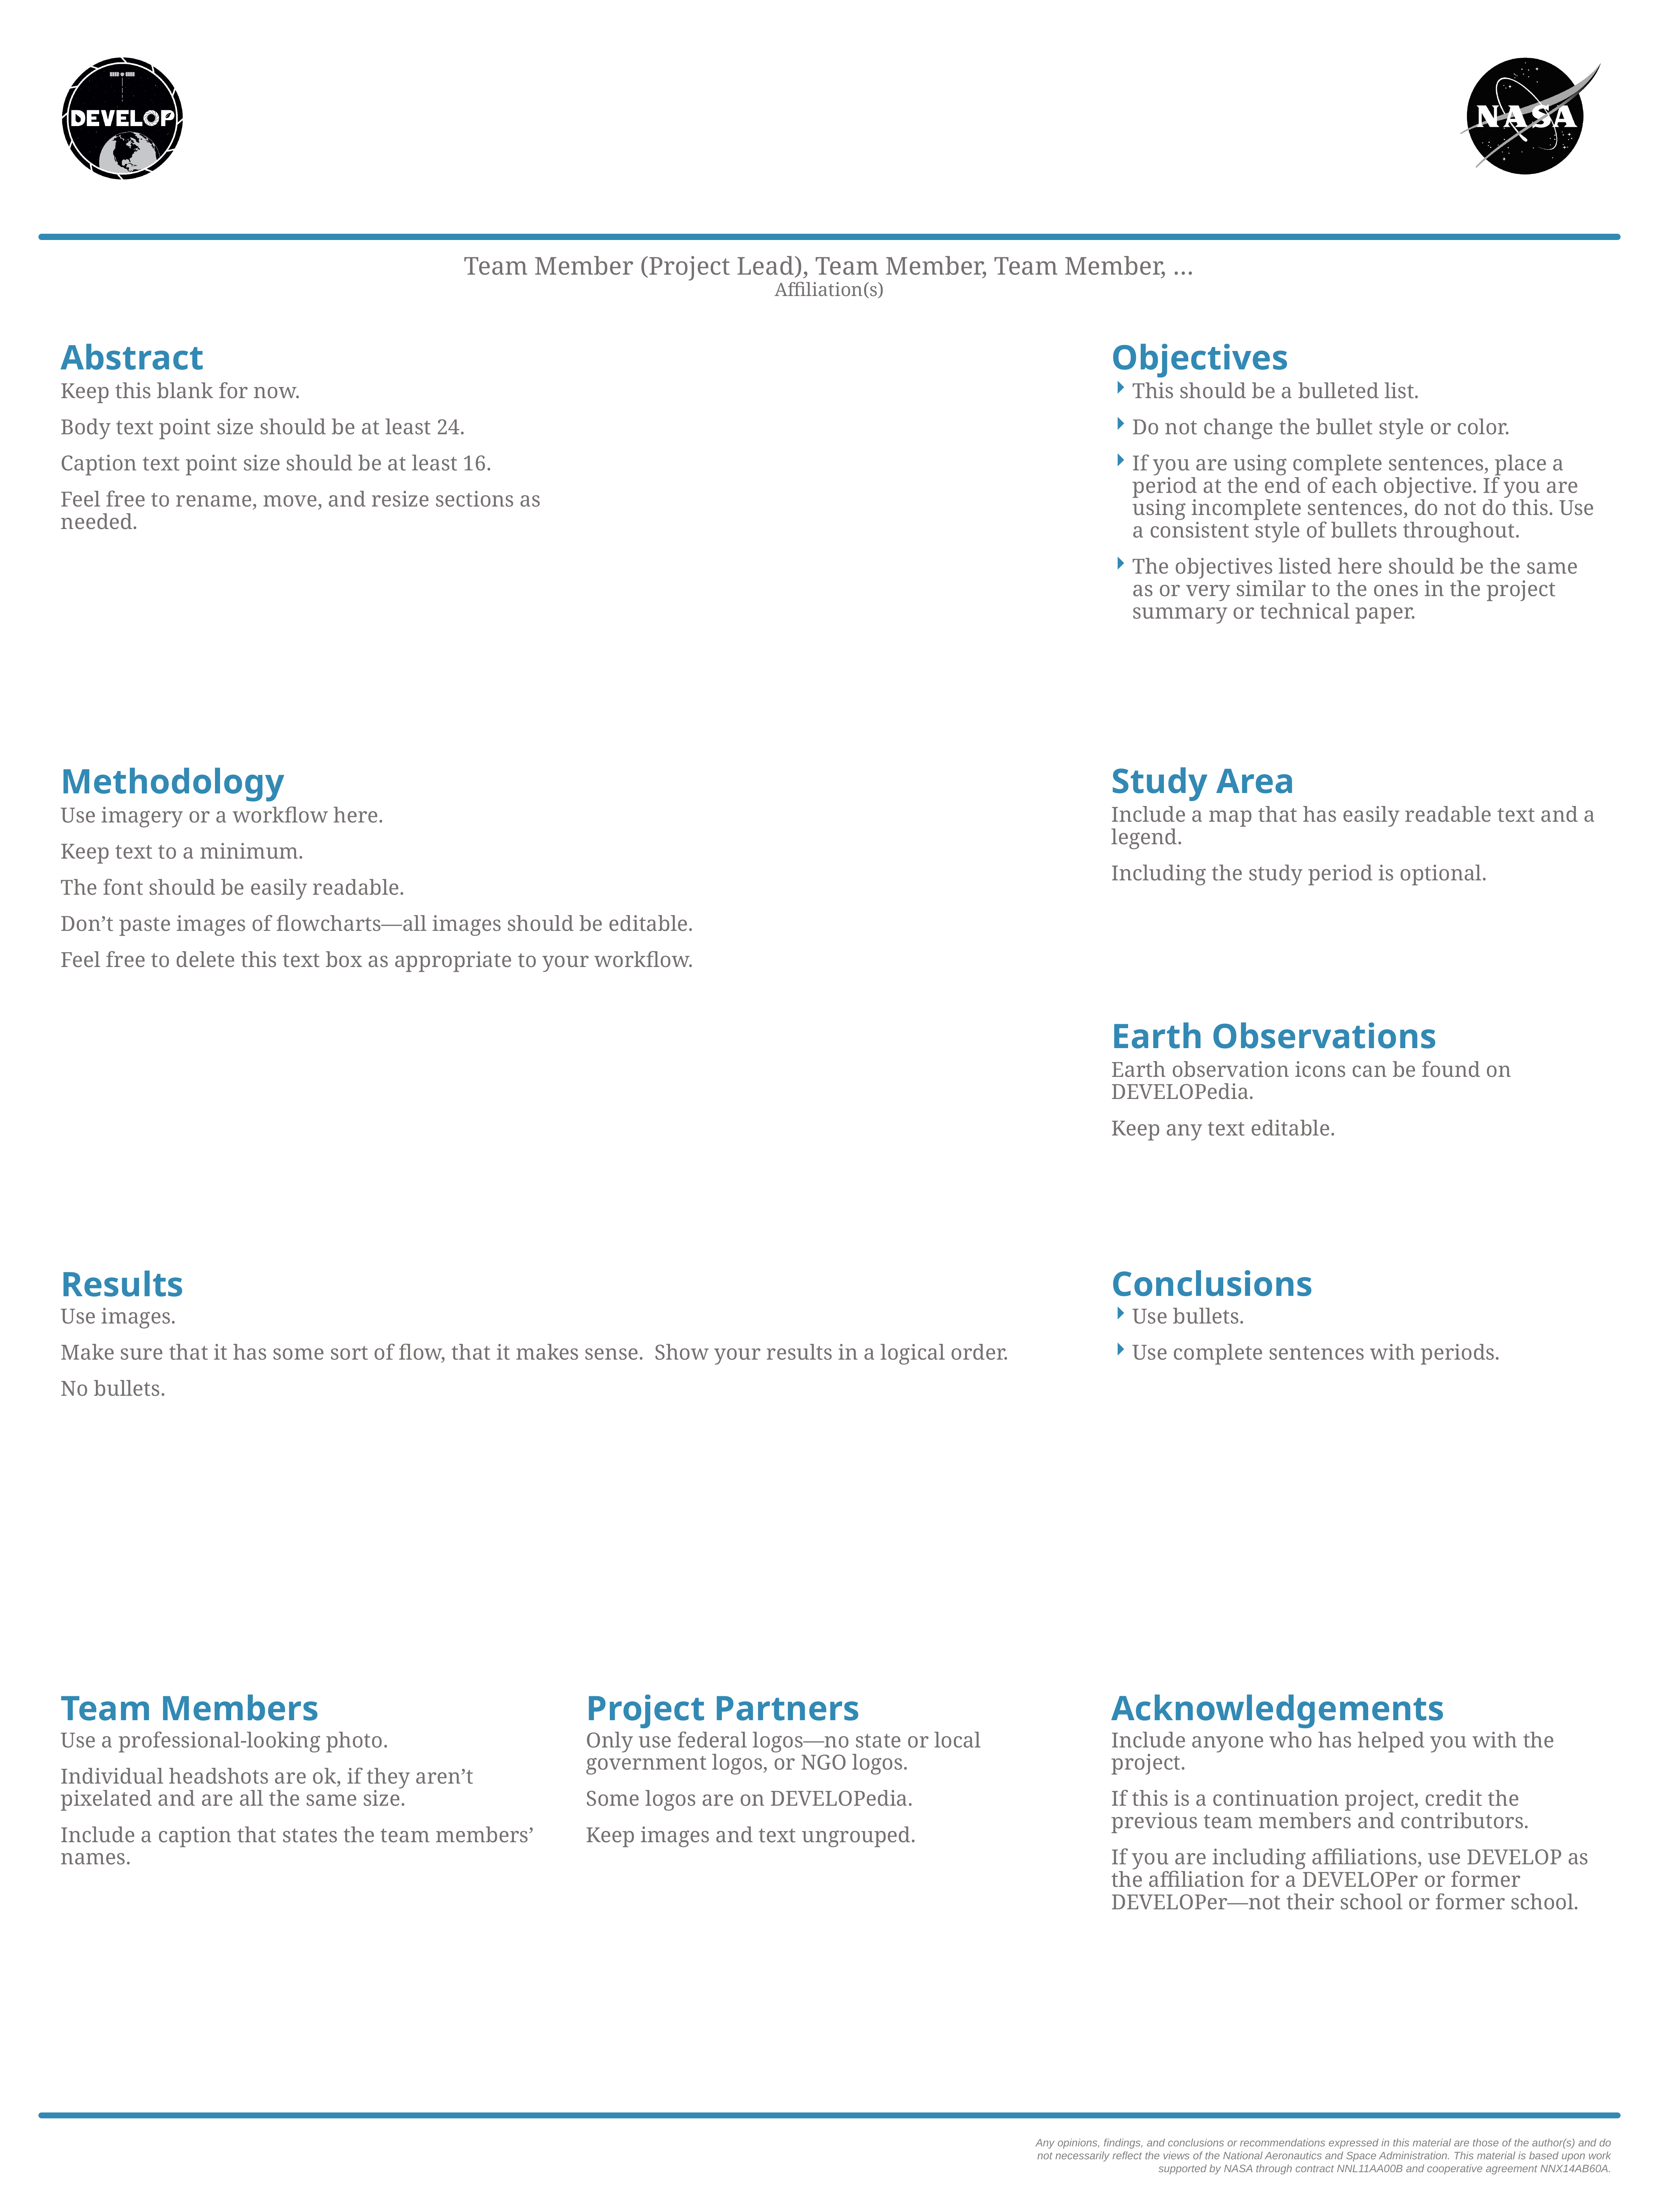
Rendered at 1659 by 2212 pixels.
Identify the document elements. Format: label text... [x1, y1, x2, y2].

text_box Use bullets. Use complete sentences with periods. [1106, 1305, 1604, 1652]
text_box Only use federal logos—no state or local government logos, or NGO logos. Some logos are on DEVELOPedia. Keep images and text ungrouped. [580, 1730, 1078, 2076]
picture [1460, 57, 1601, 175]
text_box Use imagery or a workflow here. Keep text to a minimum. The font should be easily readable. Don’t paste images of flowcharts—all images should be editable. Feel free to delete this text box as appropriate to your workflow. [55, 803, 1078, 1228]
text_box Methodology [55, 757, 1078, 803]
text_box Team Member (Project Lead), Team Member, Team Member, … Affiliation(s) [55, 251, 1604, 309]
text_box Project Partners [580, 1684, 1078, 1730]
text_box Include anyone who has helped you with the project. If this is a continuation project, credit the previous team members and contributors. If you are including affiliations, use DEVELOP as the affiliation for a DEVELOPer or former DEVELOPer—not their school or former school. [1106, 1730, 1604, 2076]
text_box Include a map that has easily readable text and a legend. Including the study period is optional. [1106, 803, 1604, 973]
text_box Study Area [1106, 757, 1604, 803]
text_box Keep this blank for now. Body text point size should be at least 24. Caption text point size should be at least 16. Feel free to rename, move, and resize sections as needed. [55, 379, 1078, 726]
text_box Abstract [55, 333, 1078, 379]
text_box Earth Observations [1106, 1012, 1604, 1058]
text_box Results [55, 1260, 1078, 1306]
picture [57, 40, 188, 197]
text_box Use images. Make sure that it has some sort of flow, that it makes sense. Show your results in a logical order. No bullets. [55, 1306, 1078, 1652]
text_box Use a professional-looking photo. Individual headshots are ok, if they aren’t pixelated and are all the same size. Include a caption that states the team members’ names. [55, 1730, 553, 2076]
text_box Team Members [55, 1684, 553, 1730]
text_box This should be a bulleted list. Do not change the bullet style or color. If you are using complete sentences, place a period at the end of each objective. If you are using incomplete sentences, do not do this. Use a consistent style of bullets throughout. The objectives listed here should be the same as or very similar to the ones in the project summary or technical paper. [1106, 379, 1604, 726]
text_box Earth observation icons can be found on DEVELOPedia. Keep any text editable. [1106, 1058, 1604, 1228]
text_box Acknowledgements [1106, 1684, 1604, 1730]
text_box Objectives [1106, 333, 1604, 379]
text_box Conclusions [1106, 1259, 1604, 1305]
